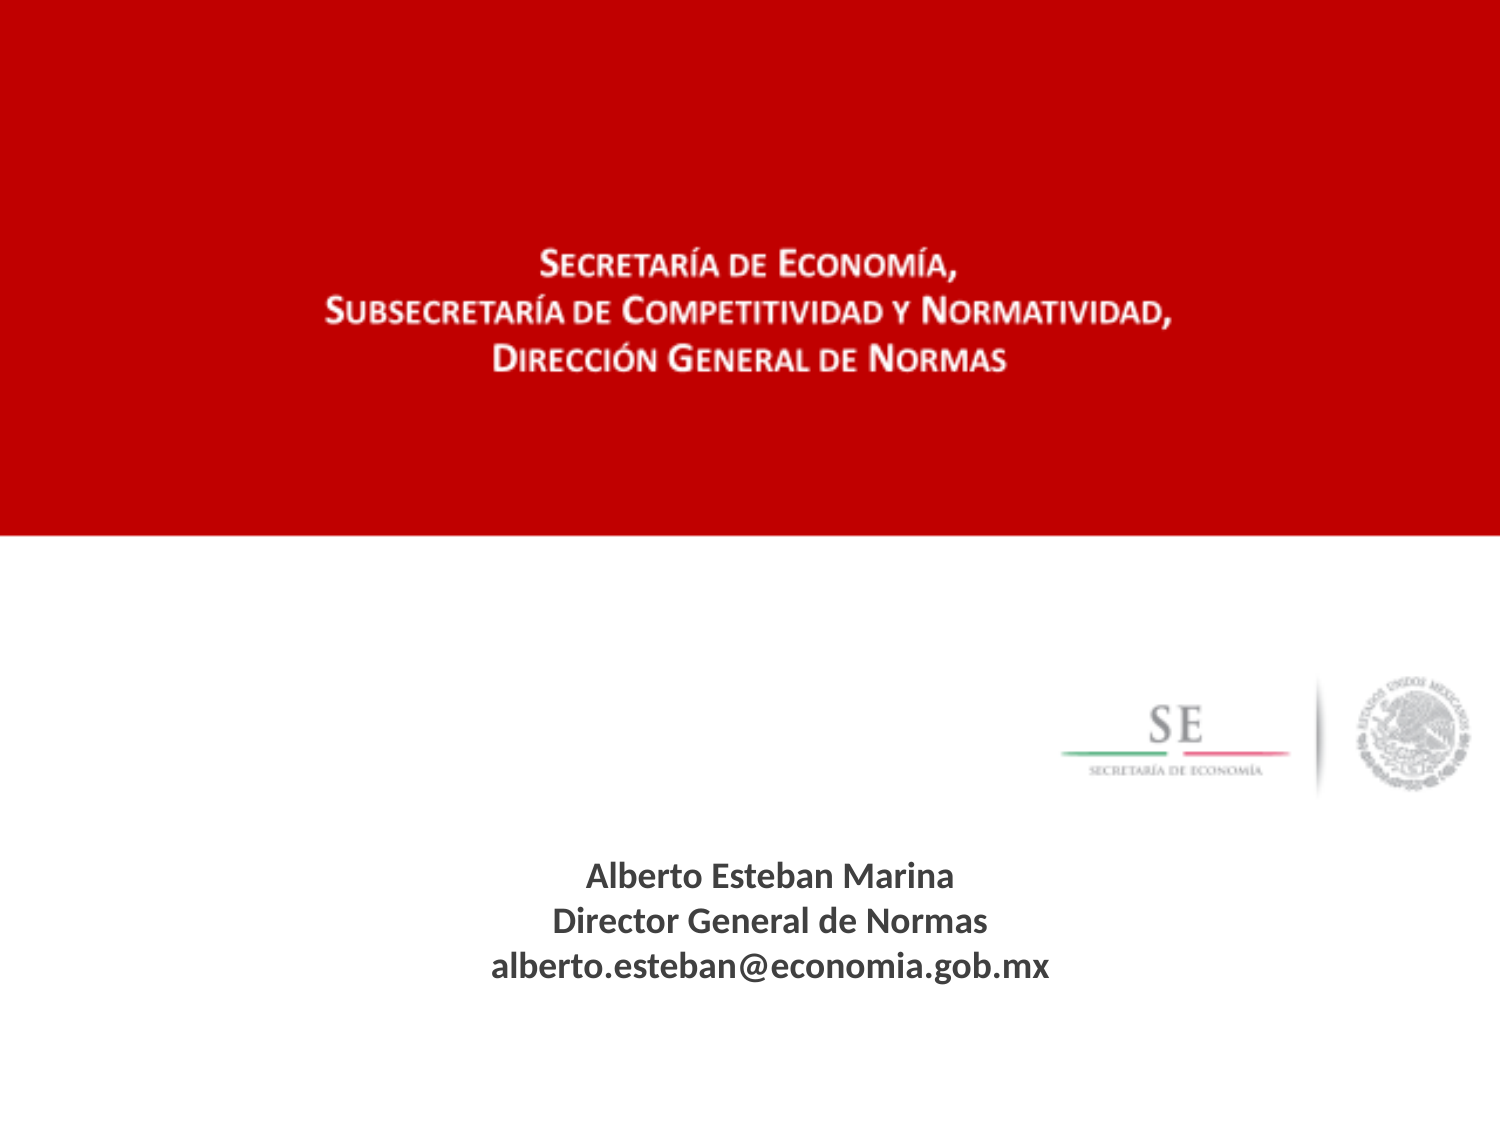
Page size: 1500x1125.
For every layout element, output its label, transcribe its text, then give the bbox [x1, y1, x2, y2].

picture [0, 0, 1500, 844]
text_box Alberto Esteban Marina Director General de Normas alberto.esteban@economia.gob.mx [398, 844, 1143, 1039]
